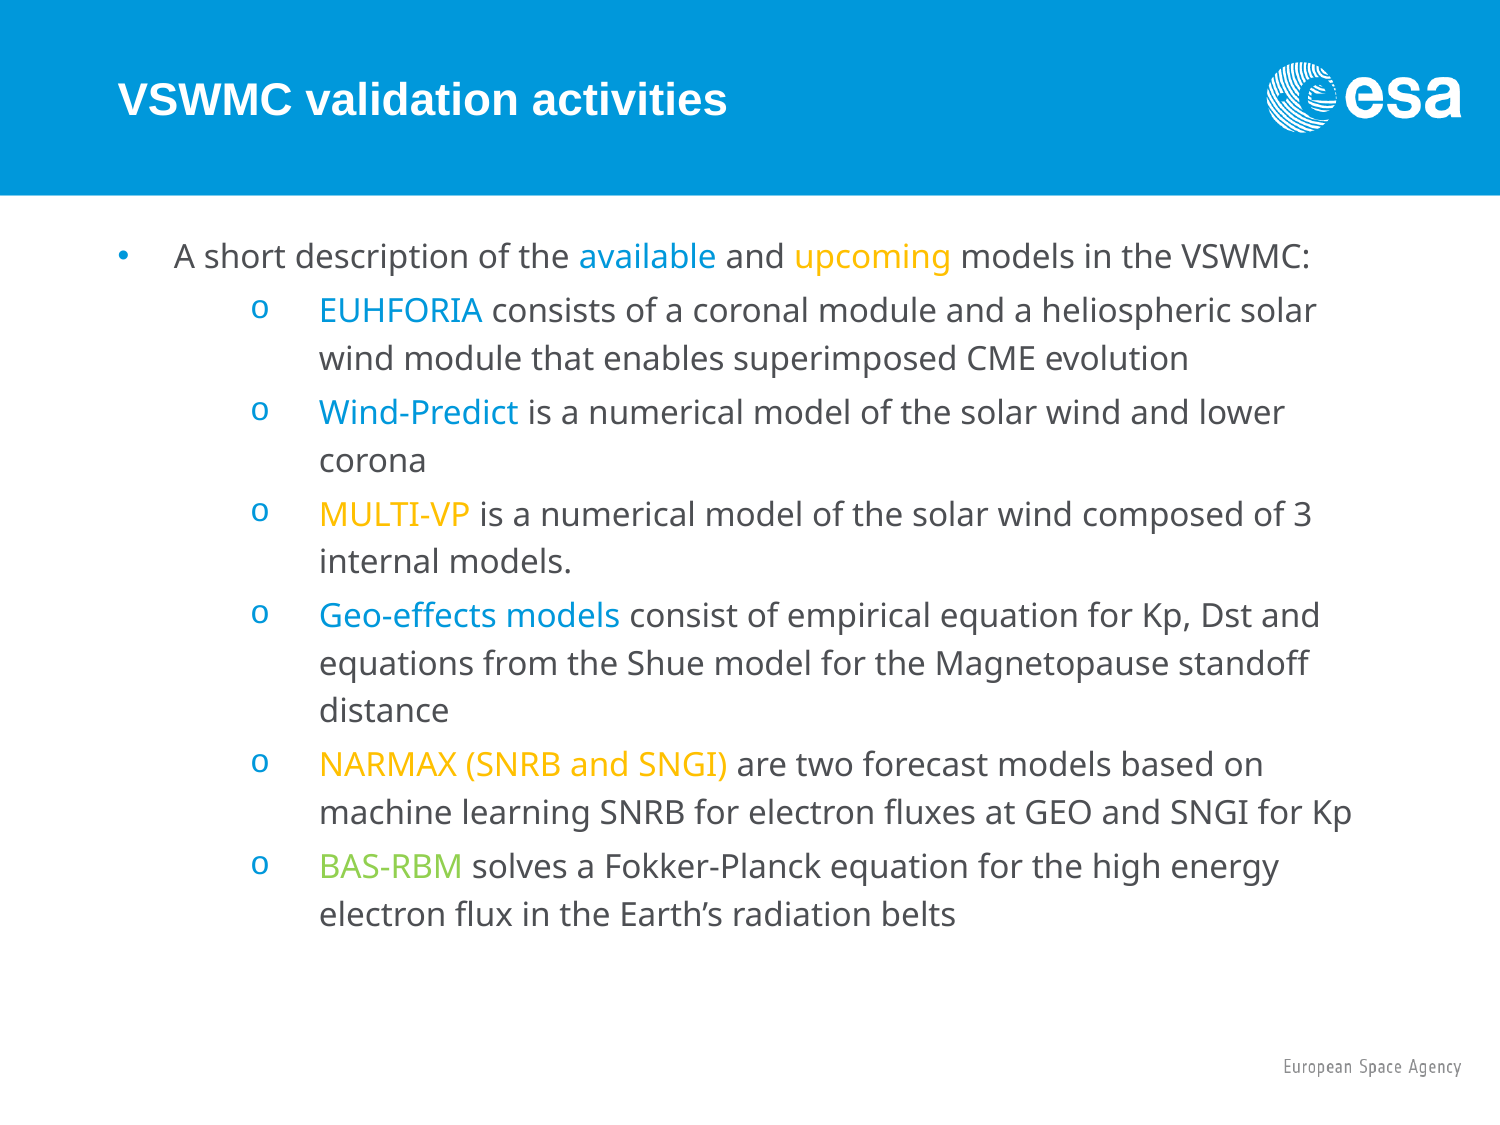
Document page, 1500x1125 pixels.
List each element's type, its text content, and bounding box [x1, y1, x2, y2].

list A short description of the available and upcoming models in the VSWMC: EUHFORIA consists of a coronal module and a heliospheric solar wind module that enables superimposed CME evolution Wind-Predict is a numerical model of the solar wind and lower corona MULTI-VP is a numerical model of the solar wind composed of 3 internal models. Geo-effects models consist of empirical equation for Kp, Dst and equations from the Shue model for the Magnetopause standoff distance NARMAX (SNRB and SNGI) are two forecast models based on machine learning SNRB for electron fluxes at GEO and SNGI for Kp BAS-RBM solves a Fokker-Planck equation for the high energy electron flux in the Earth’s radiation belts [102, 220, 1400, 929]
picture [1275, 98, 1284, 110]
picture [1283, 85, 1288, 95]
picture [1264, 1051, 1500, 1090]
picture [1279, 64, 1298, 86]
picture [1292, 111, 1300, 117]
picture [1279, 111, 1286, 117]
picture [1268, 92, 1274, 103]
picture [1272, 79, 1278, 94]
picture [1268, 102, 1275, 112]
picture [1291, 98, 1300, 107]
picture [1287, 118, 1297, 125]
picture [1426, 78, 1460, 118]
picture [1346, 78, 1382, 118]
title VSWMC validation activities [102, 62, 1105, 133]
picture [1291, 126, 1299, 131]
picture [1388, 78, 1420, 118]
picture [1270, 85, 1274, 95]
picture [1276, 74, 1280, 88]
